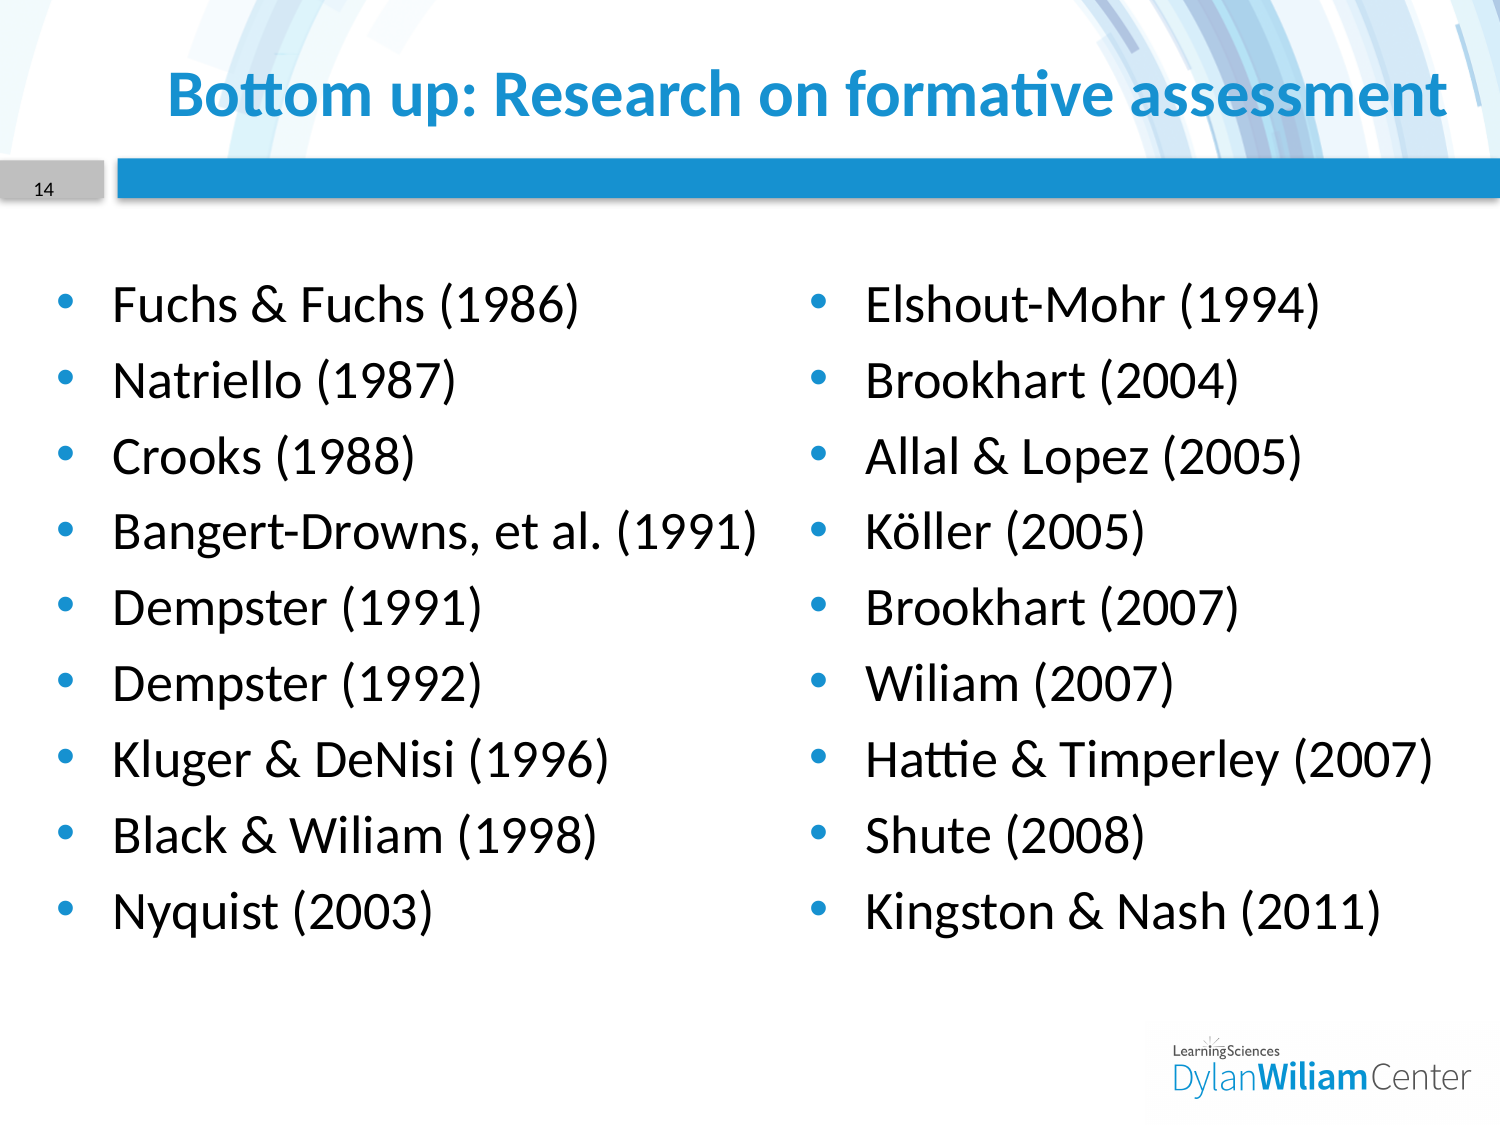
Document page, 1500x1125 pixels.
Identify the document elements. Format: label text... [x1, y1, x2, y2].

picture [1145, 1021, 1500, 1125]
list Fuchs & Fuchs (1986) Natriello (1987) Crooks (1988) Bangert-Drowns, et al. (1991) Dempster (1991) Dempster (1992) Kluger & DeNisi (1996) Black & Wiliam (1998) Nyquist (2003) [41, 260, 785, 1011]
picture [0, 0, 1500, 159]
slide_number 14 [0, 168, 88, 209]
list Elshout-Mohr (1994) Brookhart (2004) Allal & Lopez (2005) Köller (2005) Brookhart (2007) Wiliam (2007) Hattie & Timperley (2007) Shute (2008) Kingston & Nash (2011) [794, 260, 1478, 1011]
title Bottom up: Research on formative assessment [117, 38, 1500, 141]
